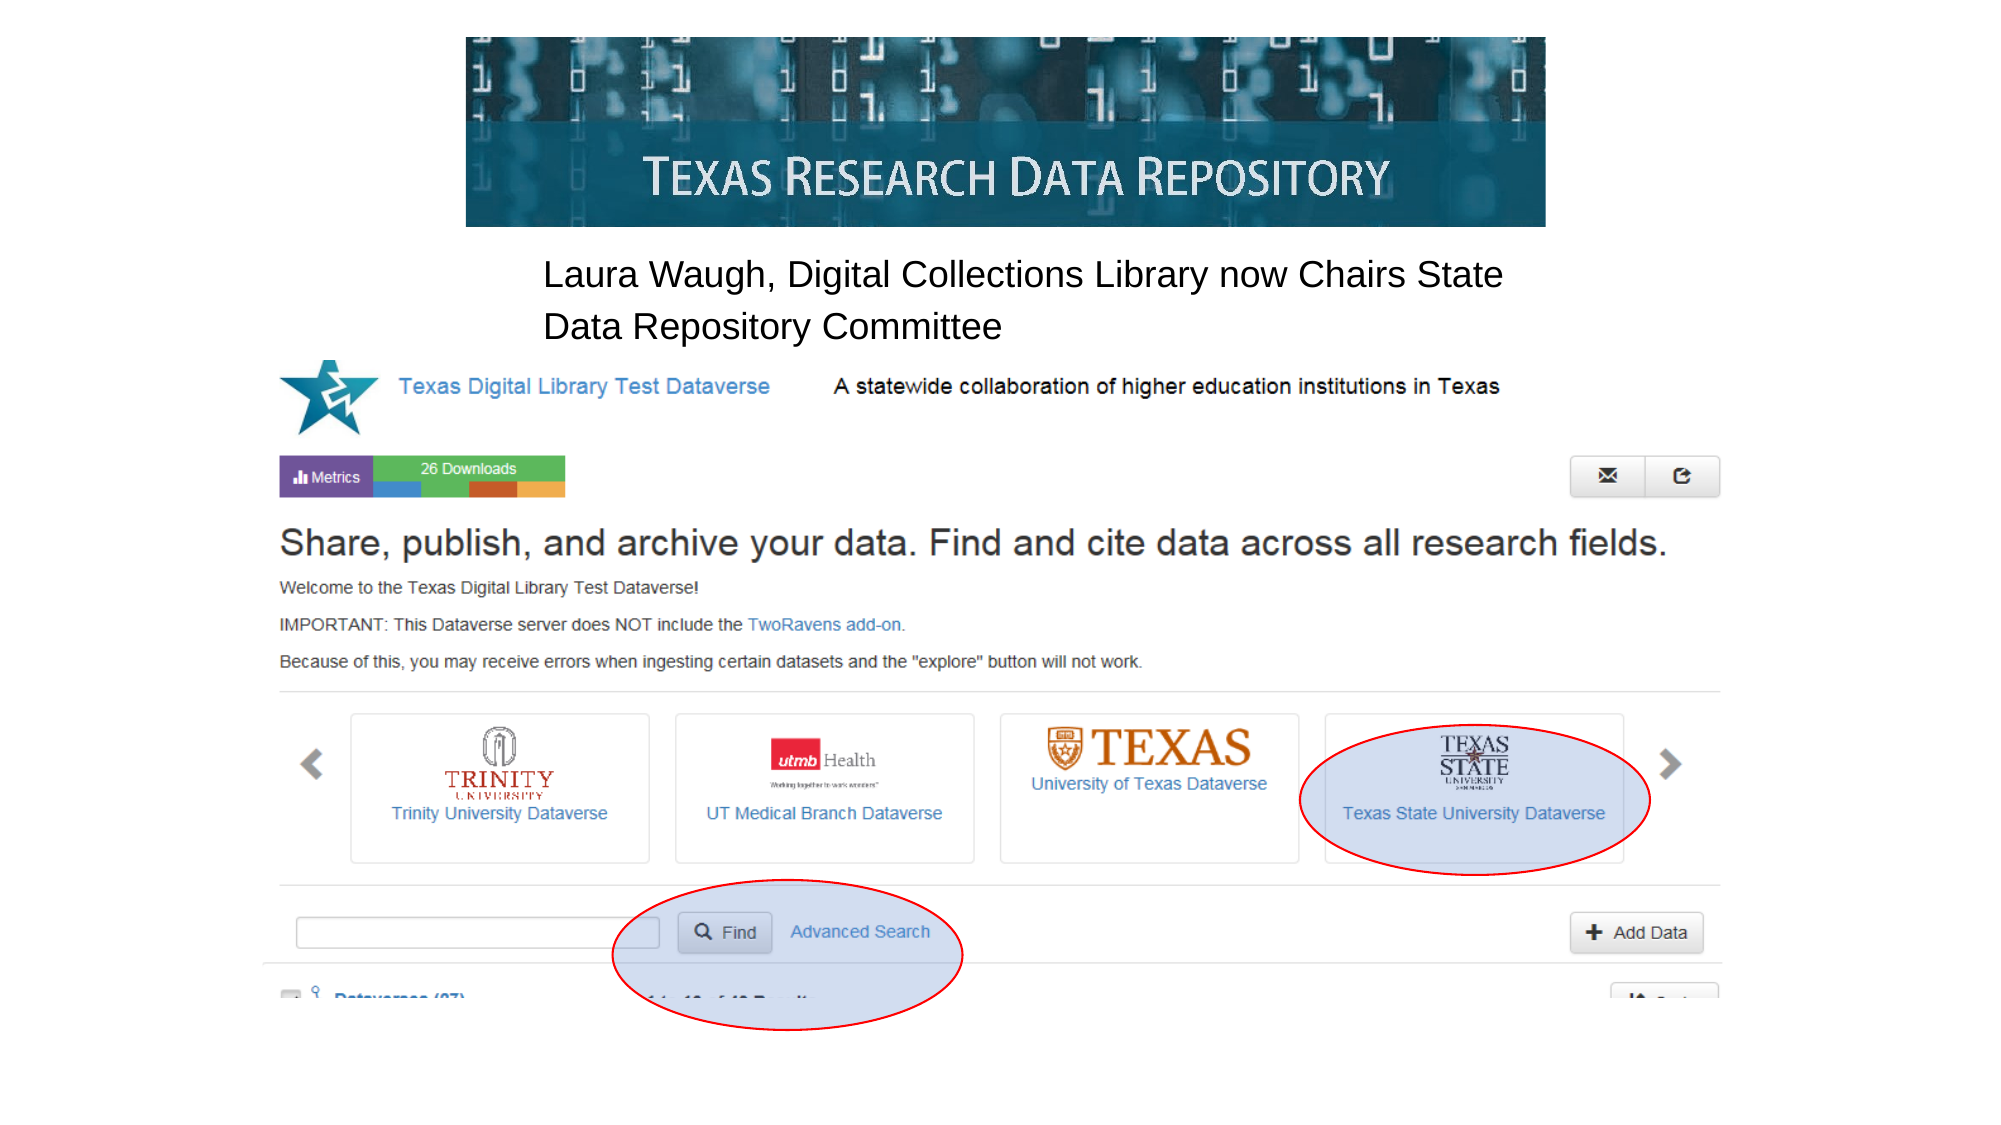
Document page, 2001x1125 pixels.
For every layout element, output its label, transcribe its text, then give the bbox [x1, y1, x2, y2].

picture [262, 360, 1723, 998]
picture [465, 37, 1546, 227]
text_box [642, 998, 933, 1032]
text_box Laura Waugh, Digital Collections Library now Chairs State Data Repository Committee [528, 235, 1609, 354]
